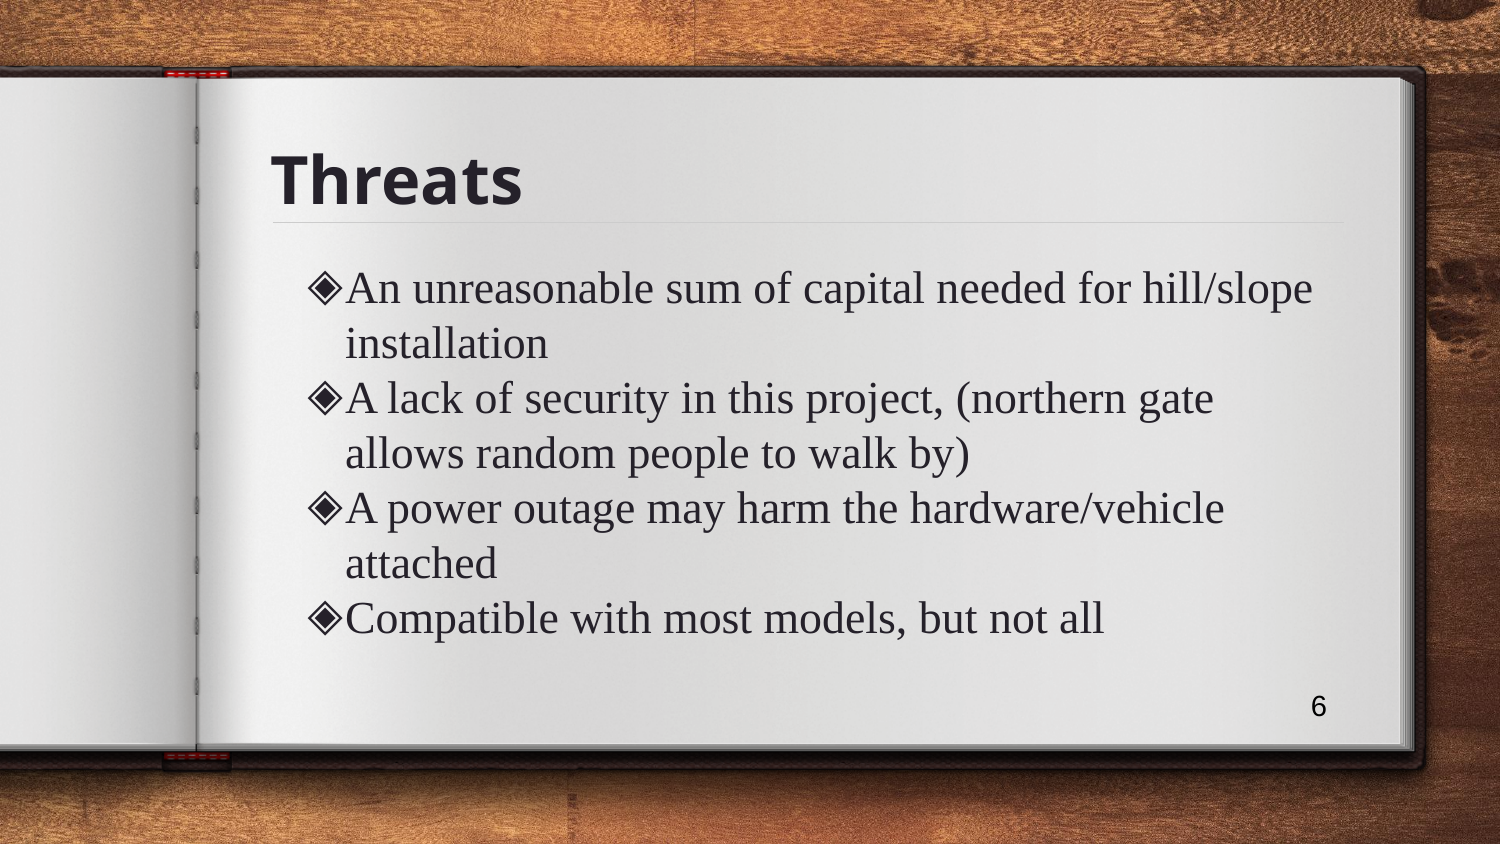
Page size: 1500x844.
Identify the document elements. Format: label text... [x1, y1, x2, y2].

title Threats [255, 117, 1341, 233]
list An unreasonable sum of capital needed for hill/slope installation A lack of security in this project, (northern gate allows random people to walk by) A power outage may harm the hardware/vehicle attached Compatible with most models, but not all [255, 242, 1341, 737]
slide_number ‹#› [1295, 672, 1386, 737]
picture [0, 0, 1500, 844]
